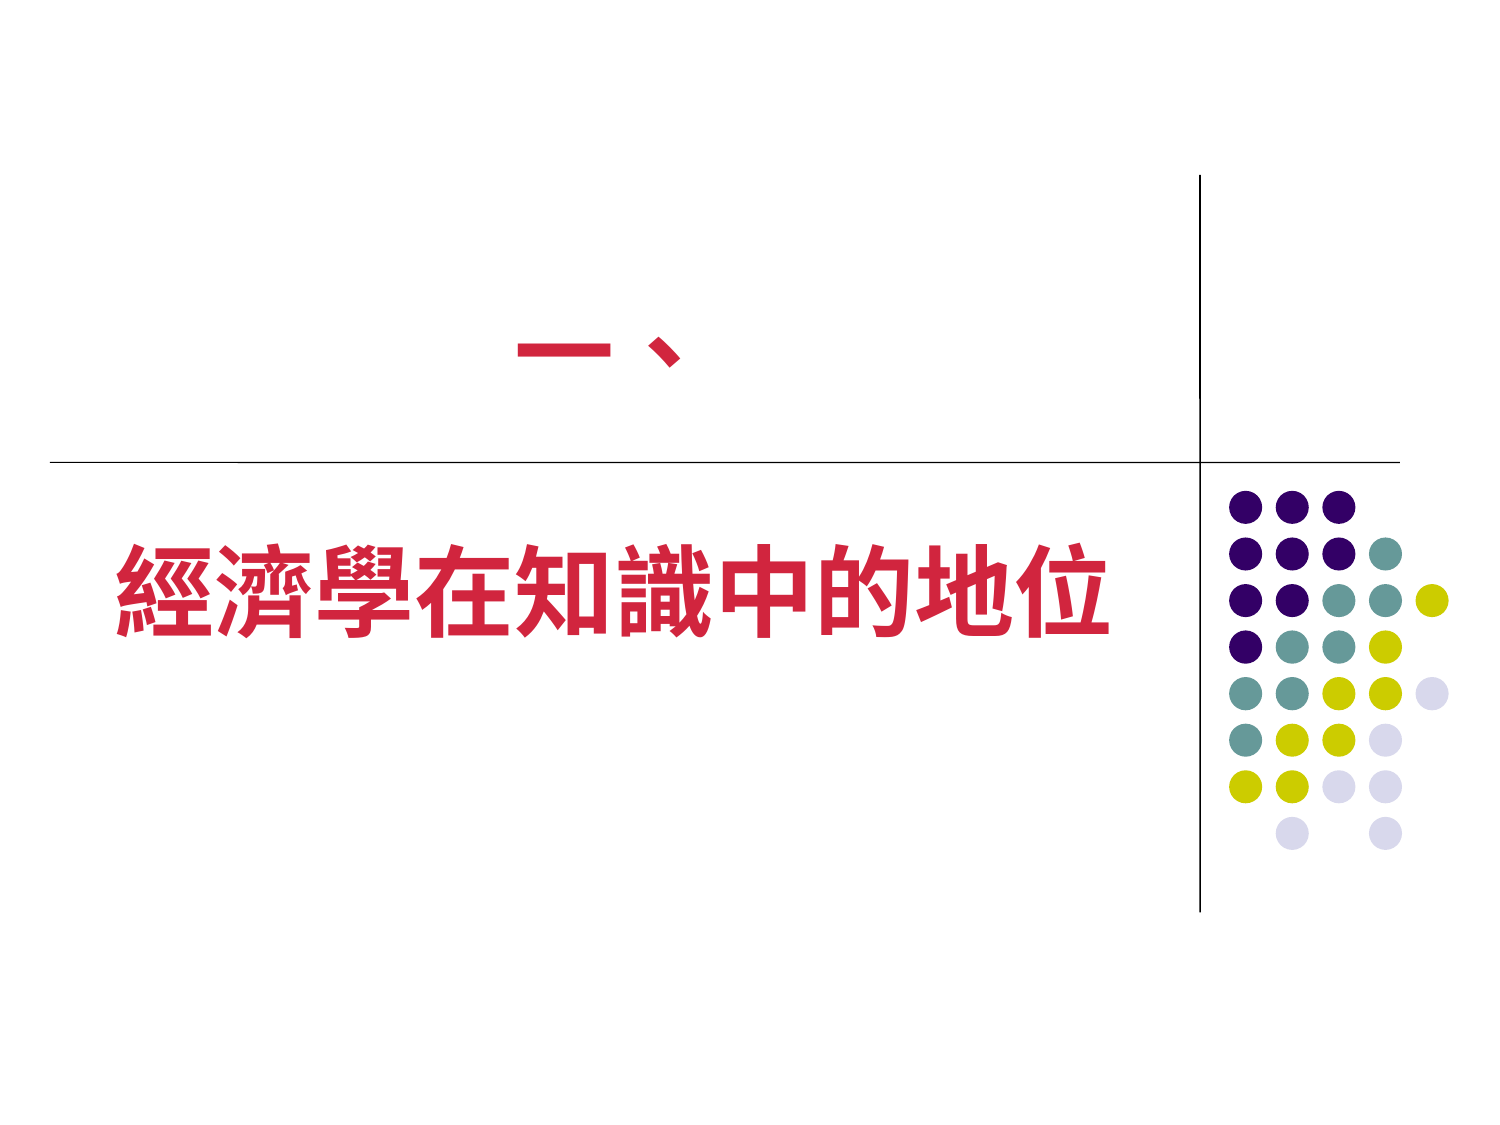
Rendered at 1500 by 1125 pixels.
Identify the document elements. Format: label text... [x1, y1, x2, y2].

title 一、 經濟學在知識中的地位 [41, 278, 1188, 658]
